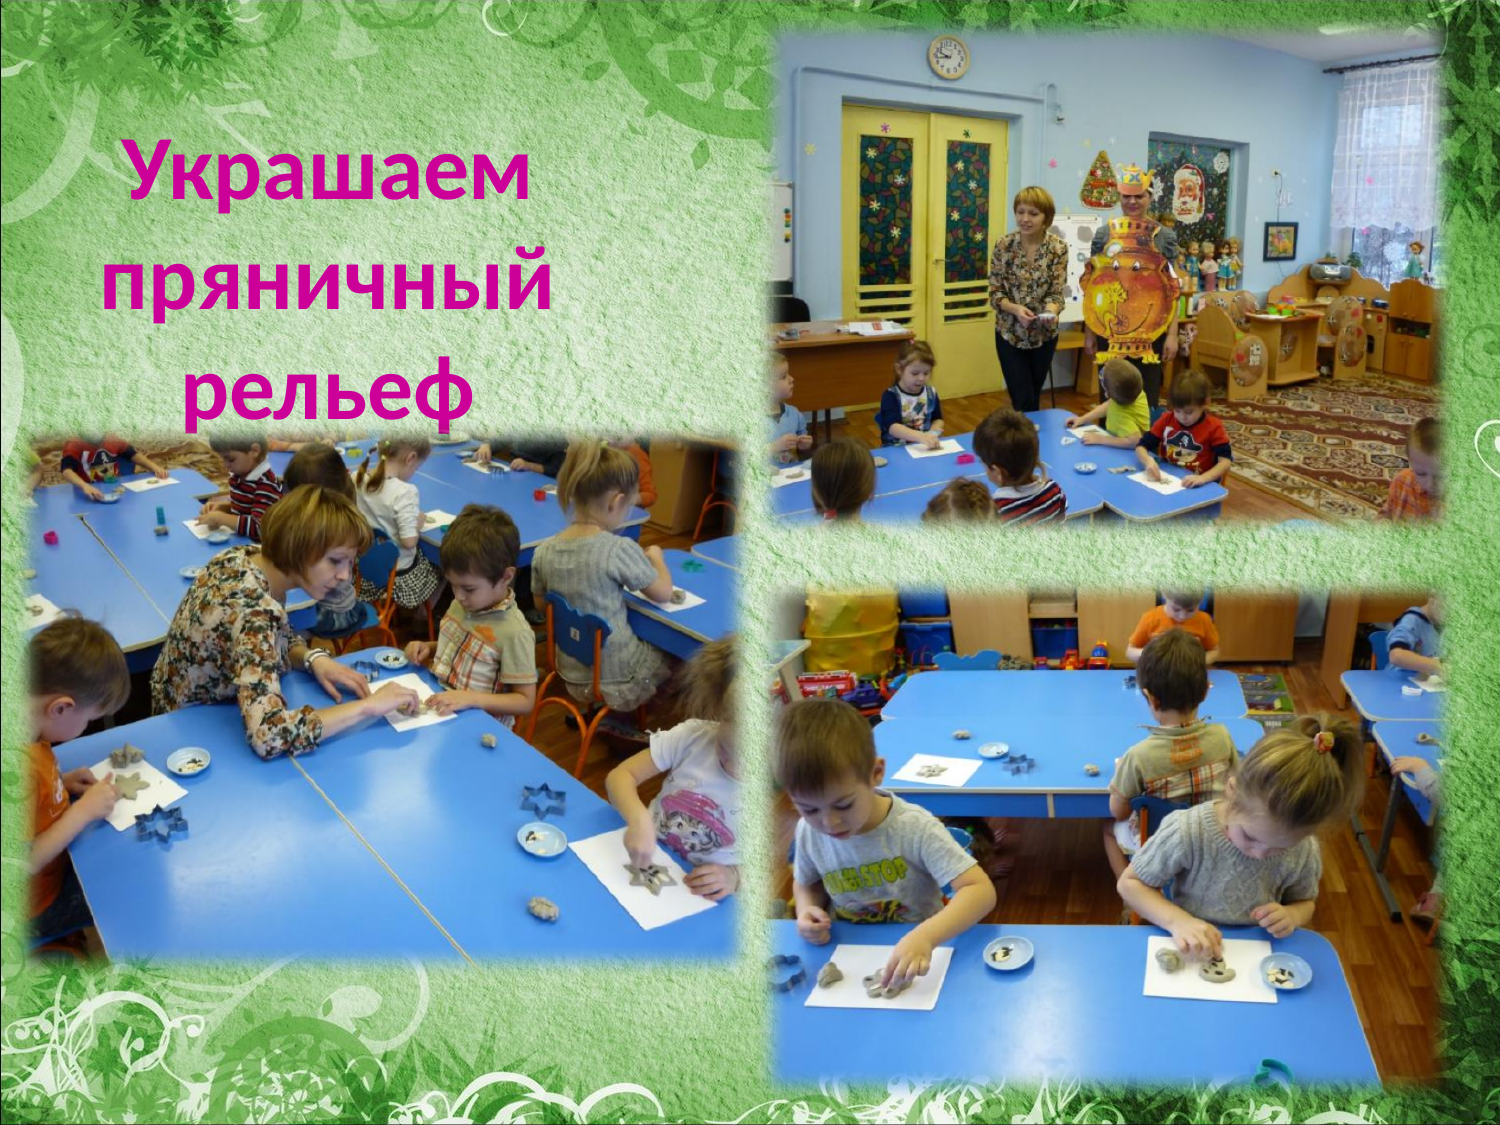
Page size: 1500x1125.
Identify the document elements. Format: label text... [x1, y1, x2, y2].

title Украшаем пряничный рельеф [0, 66, 693, 480]
picture [0, 0, 1500, 1125]
